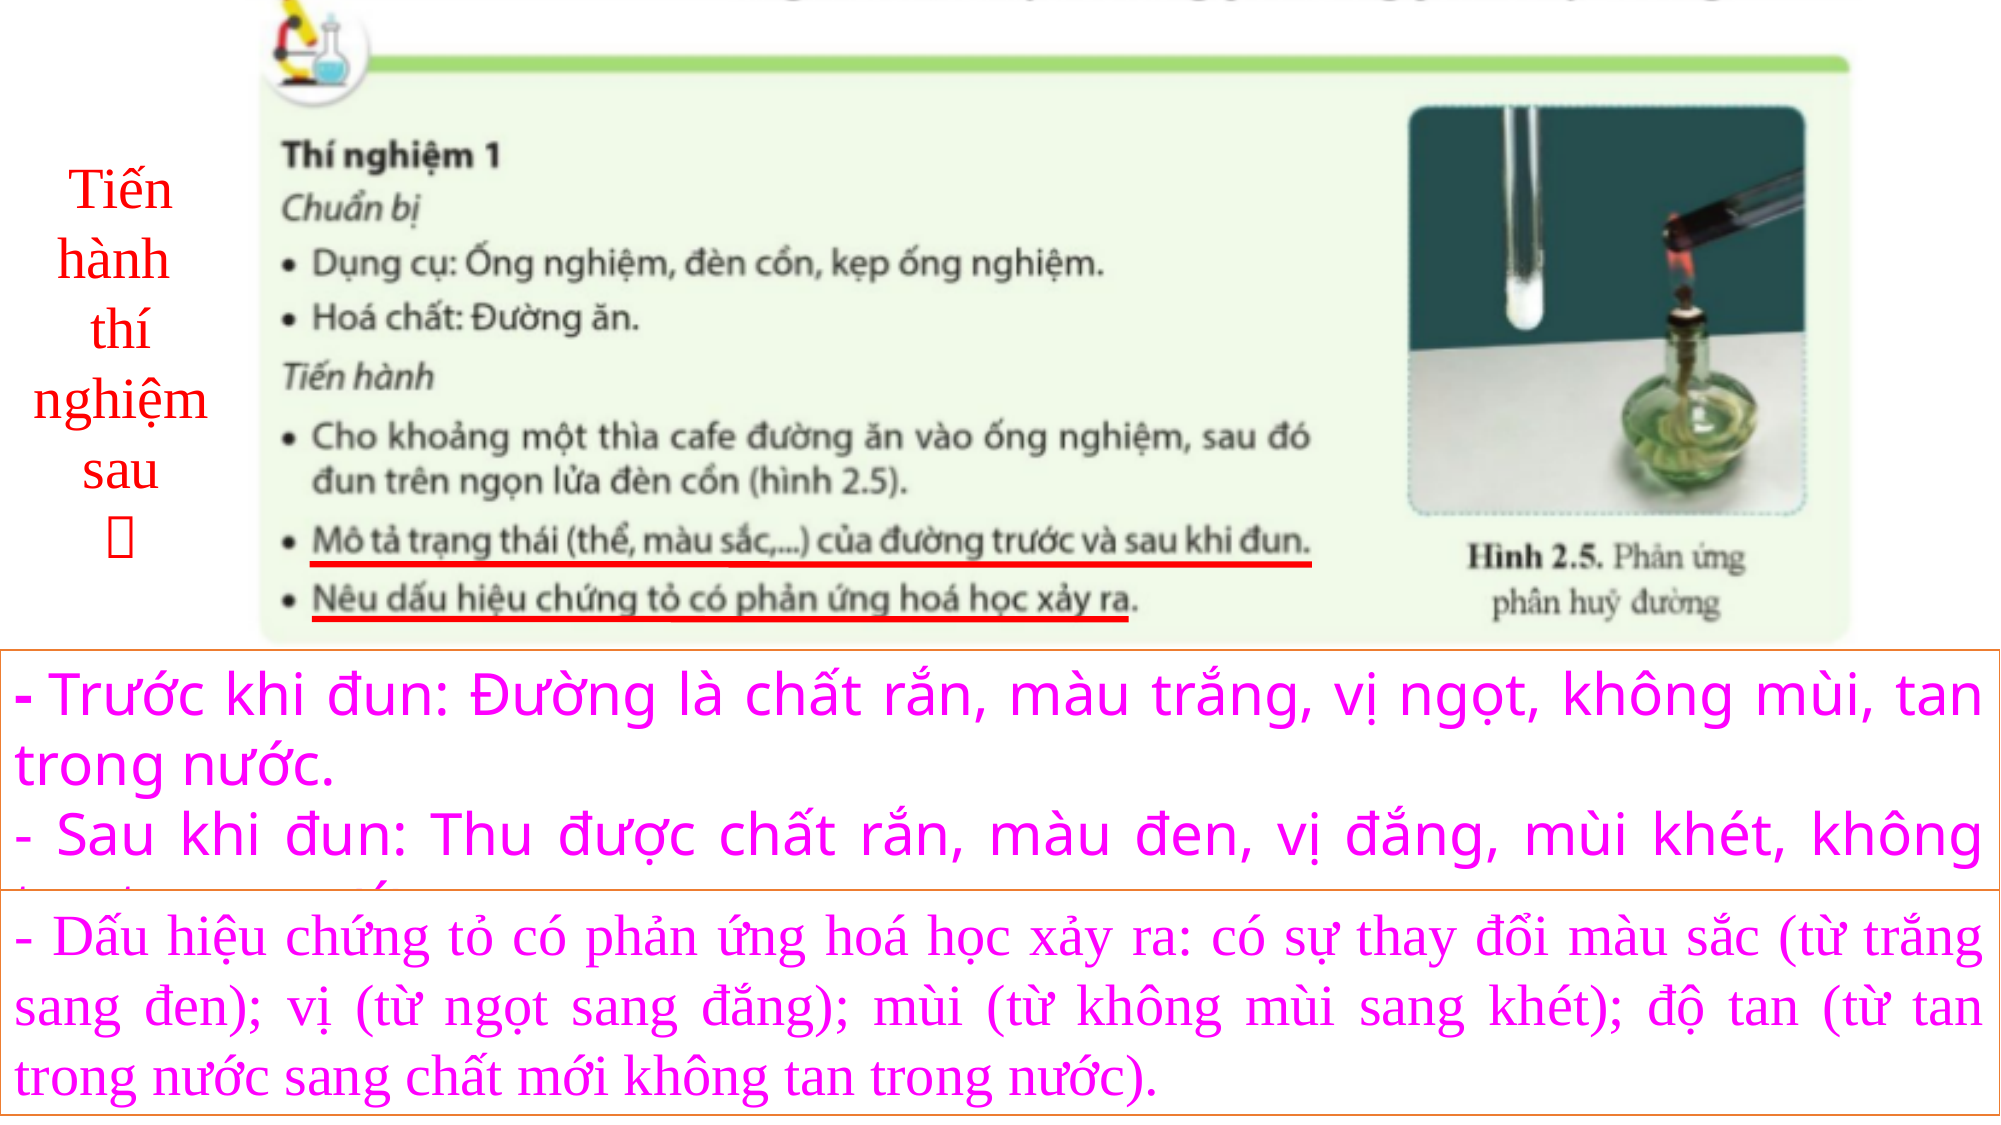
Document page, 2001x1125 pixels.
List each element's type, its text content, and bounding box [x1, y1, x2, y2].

text_box - Dấu hiệu chứng tỏ có phản ứng hoá học xảy ra: có sự thay đổi màu sắc (từ trắng sang đen); vị (từ ngọt sang đắng); mùi (từ không mùi sang khét); độ tan (từ tan trong nước sang chất mới không tan trong nước). [0, 889, 2000, 1116]
text_box Tiến hành thí nghiệm sau  [0, 142, 243, 578]
text_box - Trước khi đun: Đường là chất rắn, màu trắng, vị ngọt, không mùi, tan trong nước. - Sau khi đun: Thu được chất rắn, màu đen, vị đắng, mùi khét, không tan trong nước. [0, 649, 2000, 889]
picture [245, 0, 1862, 647]
